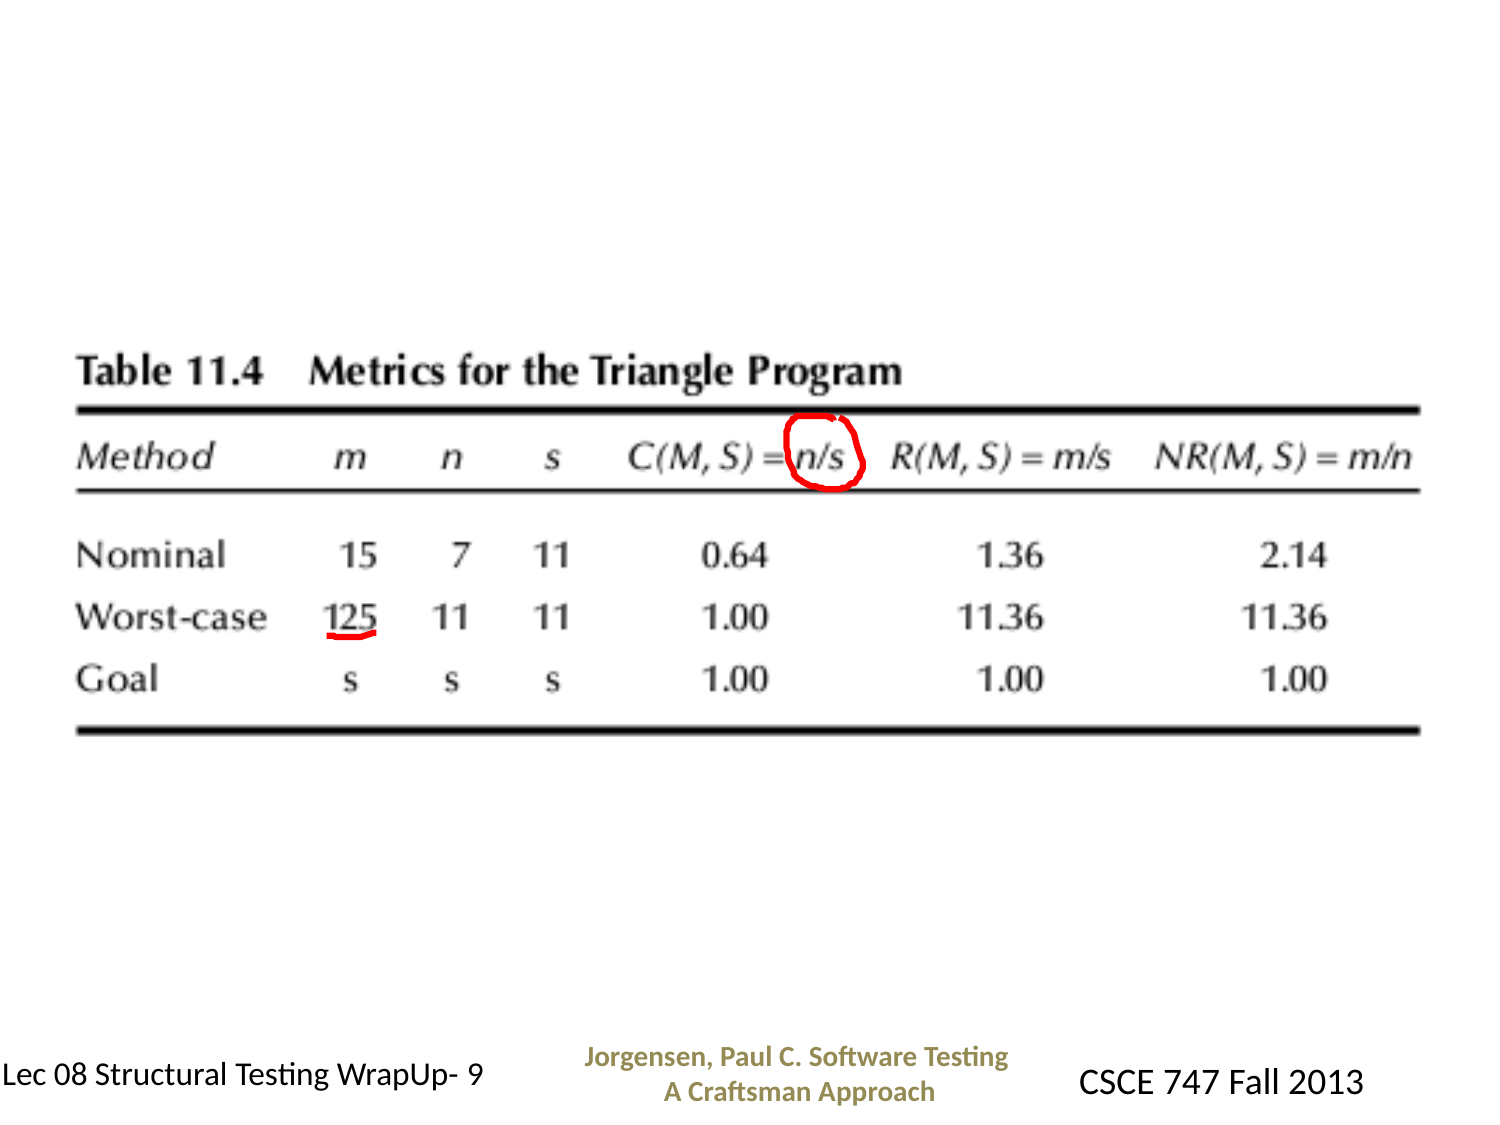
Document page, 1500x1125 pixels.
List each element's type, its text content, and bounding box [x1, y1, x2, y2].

picture [37, 287, 1493, 827]
footer Jorgensen, Paul C. Software Testing A Craftsman Approach [562, 1042, 1038, 1103]
